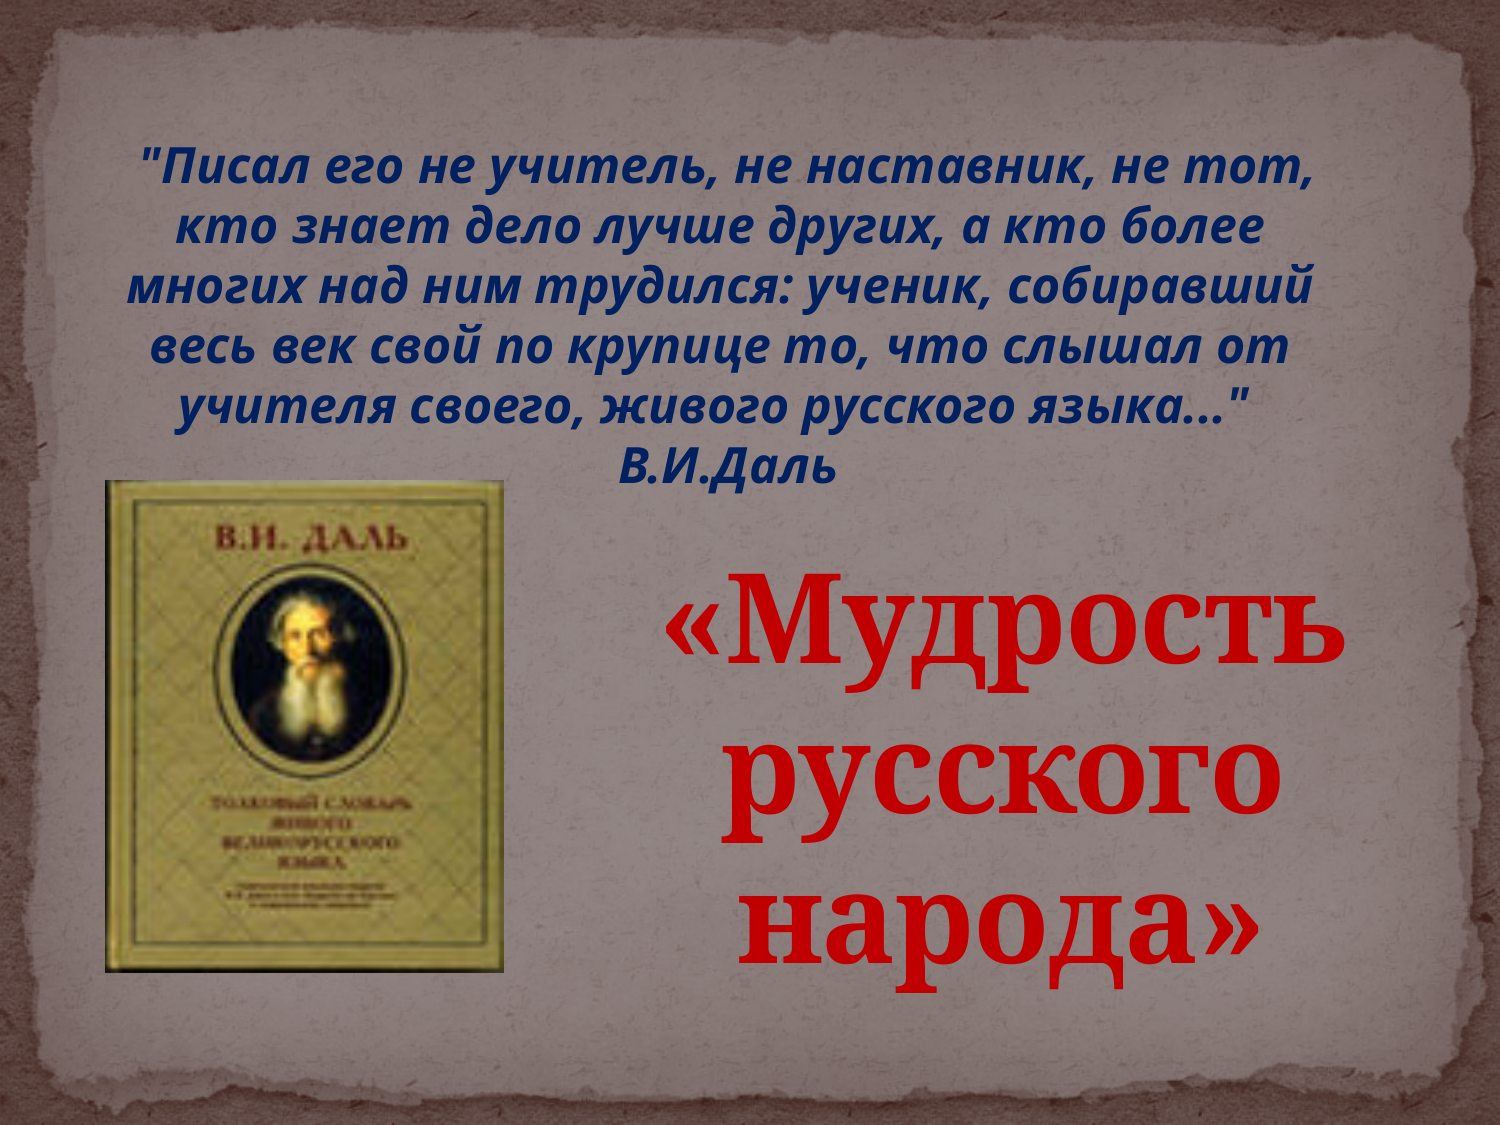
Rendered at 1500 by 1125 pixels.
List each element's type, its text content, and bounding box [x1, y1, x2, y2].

title «Мудрость русского народа» [632, 374, 1372, 997]
text_box "Писал его не учитель, не наставник, не тот, кто знает дело лучше других, а кто более многих над ним трудился: ученик, собиравший весь век свой по крупице то, что слышал от учителя своего, живого русского языка..." В.И.Даль [93, 125, 1348, 501]
picture [105, 482, 504, 973]
